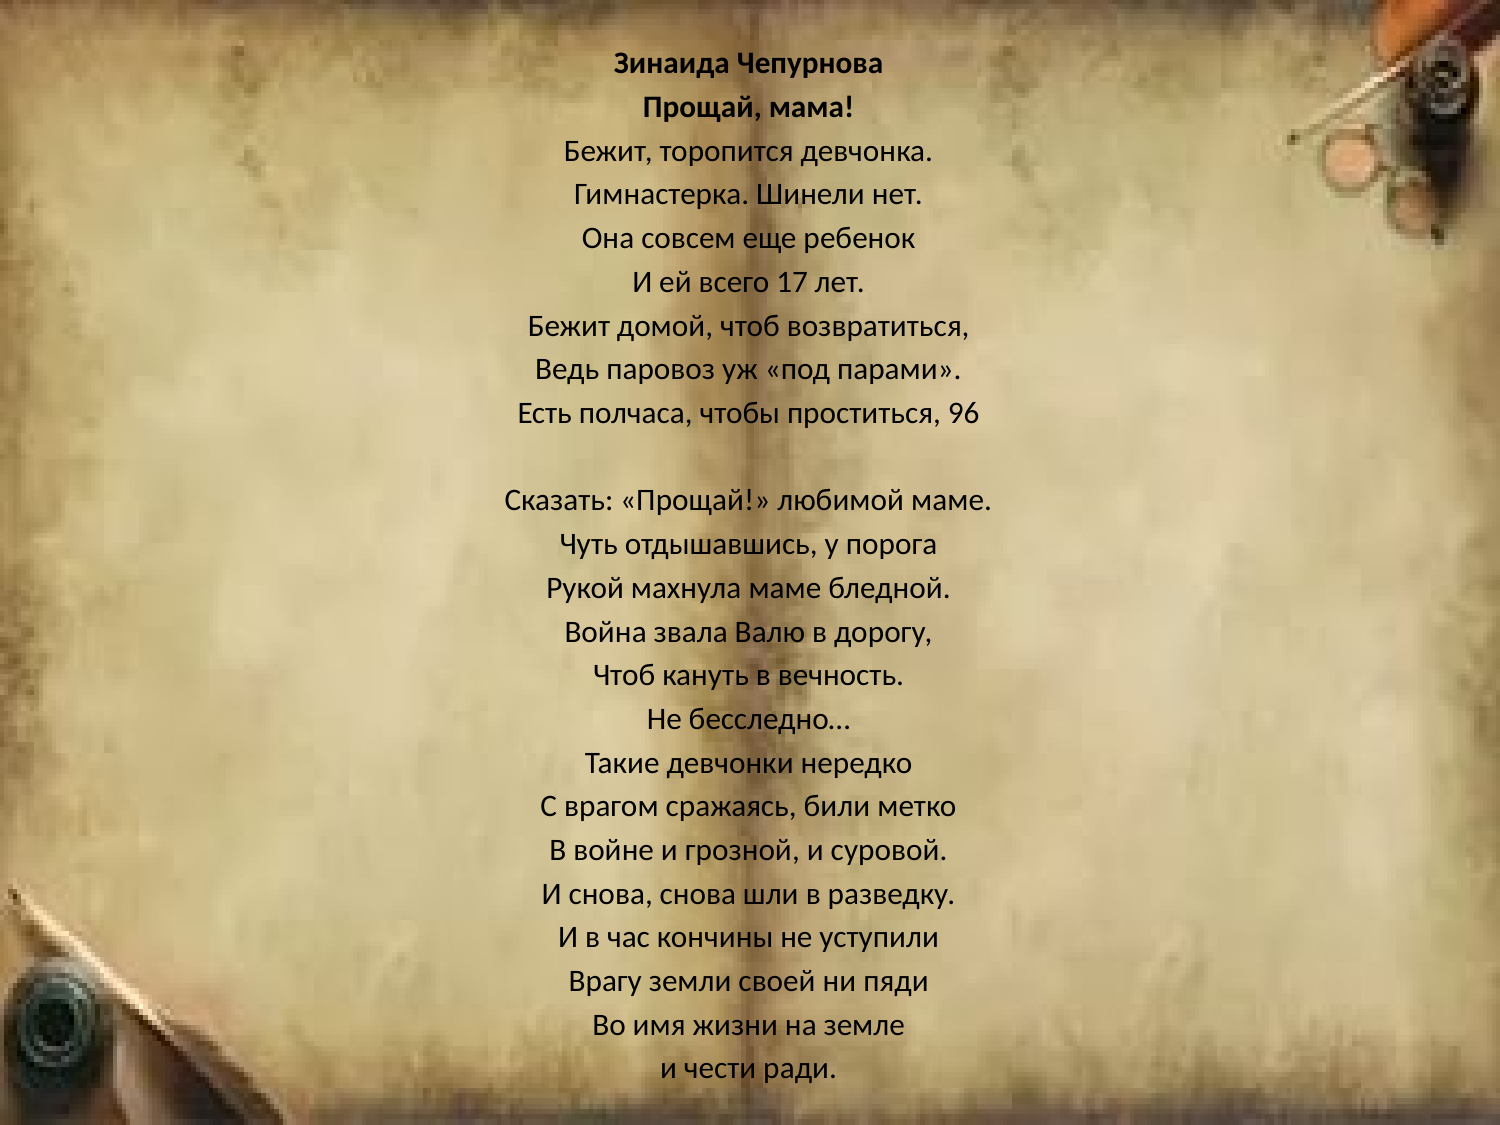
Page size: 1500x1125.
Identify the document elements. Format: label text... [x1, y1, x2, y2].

list Зинаида Чепурнова Прощай, мама! Бежит, торопится девчонка. Гимнастерка. Шинели нет. Она совсем еще ребенок И ей всего 17 лет. Бежит домой, чтоб возвратиться, Ведь паровоз уж «под парами». Есть полчаса, чтобы проститься, 96 Сказать: «Прощай!» любимой маме. Чуть отдышавшись, у порога Рукой махнула маме бледной. Война звала Валю в дорогу, Чтоб кануть в вечность. Не бесследно… Такие девчонки нередко С врагом сражаясь, били метко В войне и грозной, и суровой. И снова, снова шли в разведку. И в час кончины не уступили Врагу земли своей ни пяди Во имя жизни на земле и чести ради. [75, 35, 1430, 1125]
picture [0, 0, 1500, 1125]
